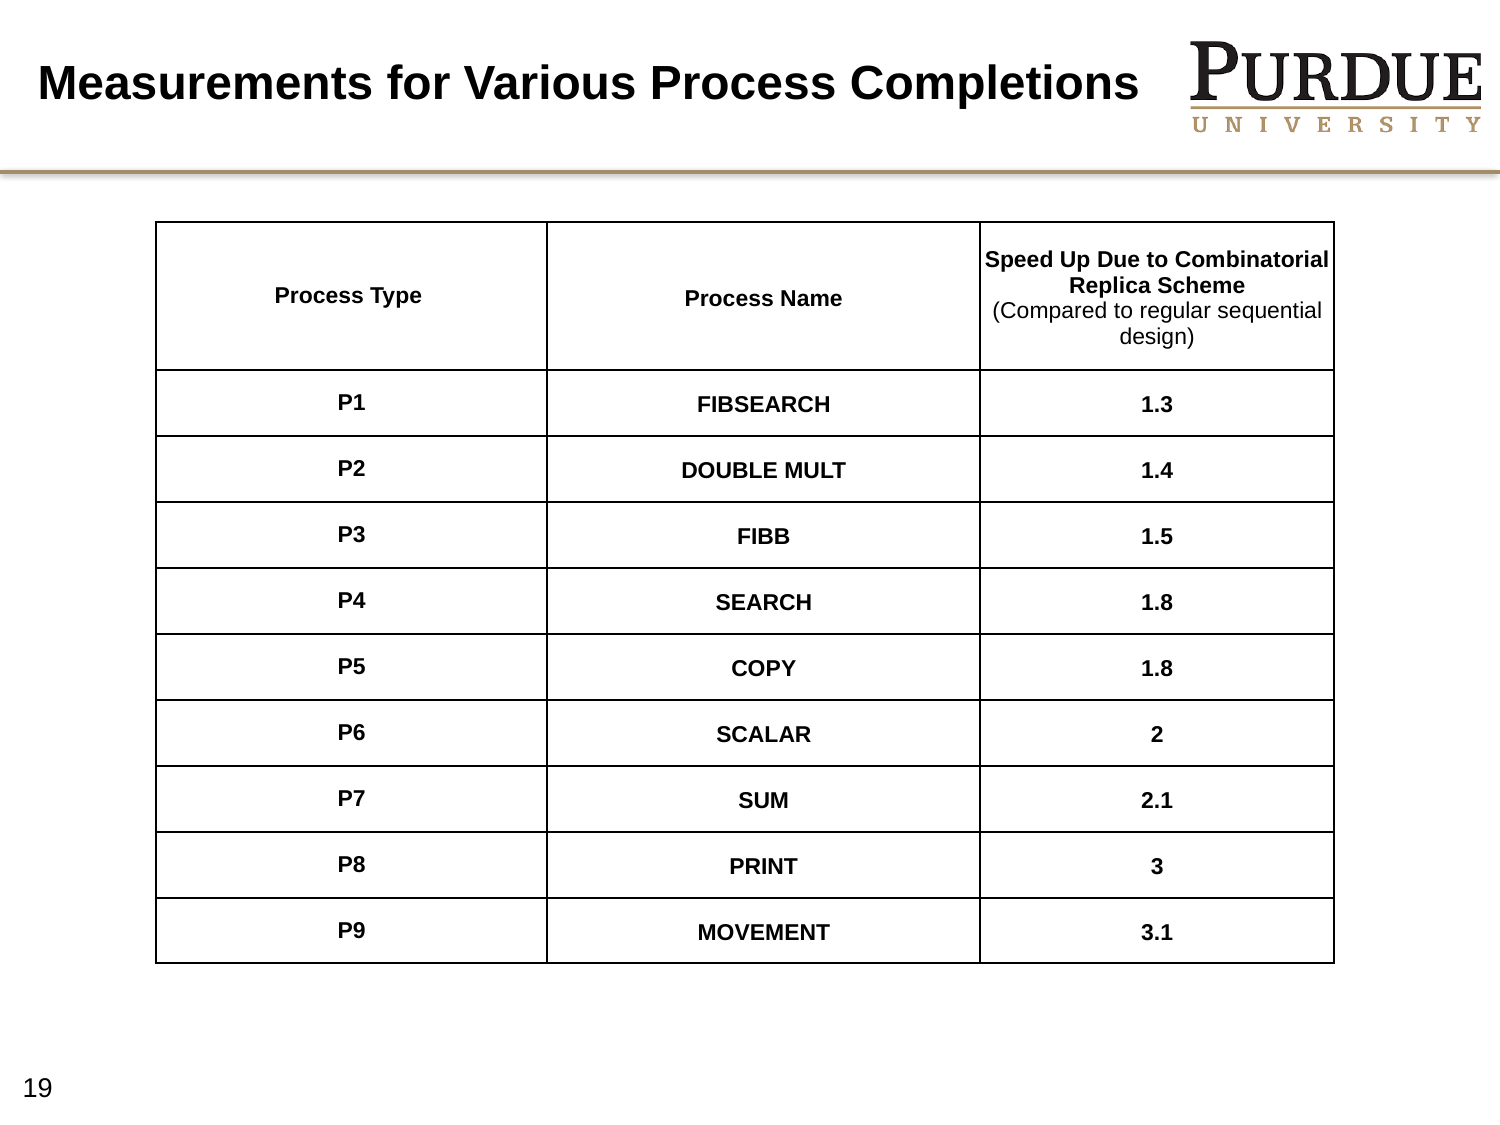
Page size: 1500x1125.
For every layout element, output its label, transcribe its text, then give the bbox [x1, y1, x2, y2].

table_cell P9 [157, 899, 546, 962]
table_cell P7 [157, 767, 546, 831]
table_cell P5 [157, 635, 546, 699]
table_cell P2 [157, 437, 546, 501]
table_cell 2 [981, 701, 1333, 765]
table_header Speed Up Due to Combinatorial Replica Scheme (Compared to regular sequential design) [981, 223, 1333, 369]
table_cell P8 [157, 833, 546, 897]
picture [1186, 38, 1484, 135]
table_header Process Type [157, 223, 546, 369]
table_cell 1.8 [981, 635, 1333, 699]
table_cell P4 [157, 569, 546, 633]
table_cell SCALAR [548, 701, 979, 765]
table_cell 3 [981, 833, 1333, 897]
table_cell COPY [548, 635, 979, 699]
table_cell DOUBLE MULT [548, 437, 979, 501]
table_cell P1 [157, 371, 546, 435]
text_box 19 [6, 1062, 69, 1112]
table_cell FIBB [548, 503, 979, 567]
table_cell P6 [157, 701, 546, 765]
table_cell MOVEMENT [548, 899, 979, 962]
table_cell SEARCH [548, 569, 979, 633]
table_cell 3.1 [981, 899, 1333, 962]
table_cell 1.4 [981, 437, 1333, 501]
table_cell P3 [157, 503, 546, 567]
table_cell 1.5 [981, 503, 1333, 567]
table_cell FIBSEARCH [548, 371, 979, 435]
table_cell 1.3 [981, 371, 1333, 435]
table_cell 1.8 [981, 569, 1333, 633]
table_cell 2.1 [981, 767, 1333, 831]
table_cell SUM [548, 767, 979, 831]
text_box Measurements for Various Process Completions [37, 0, 1280, 162]
table_header Process Name [548, 223, 979, 369]
table_cell PRINT [548, 833, 979, 897]
